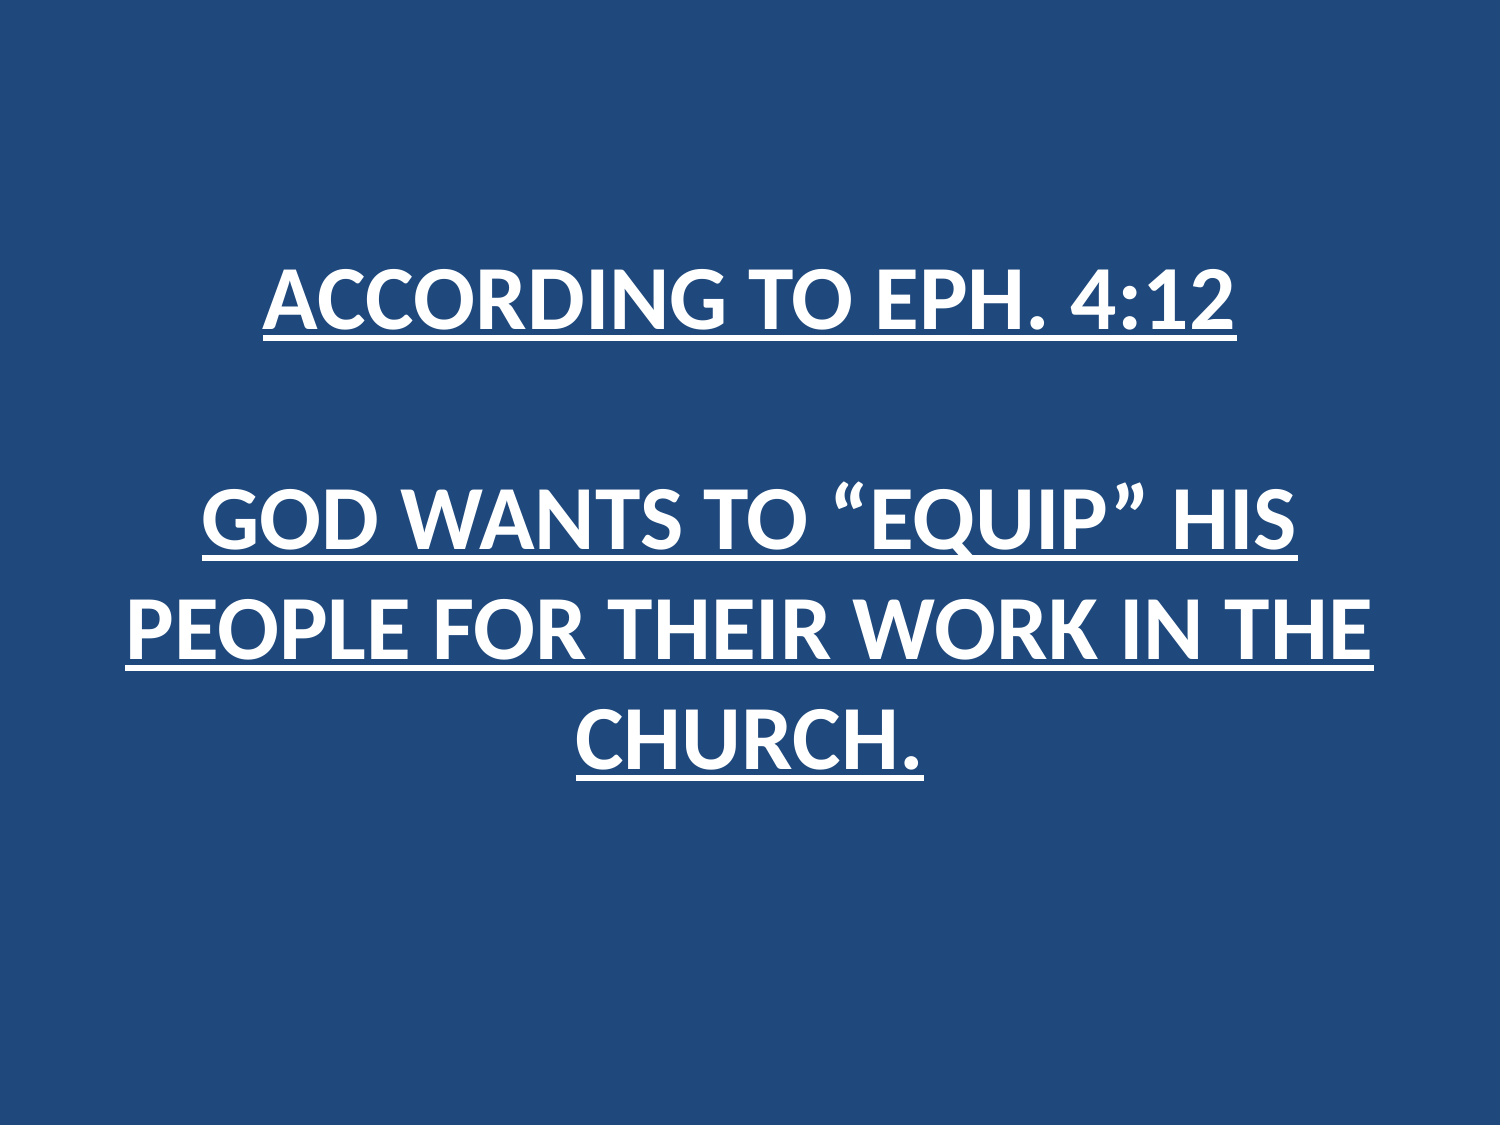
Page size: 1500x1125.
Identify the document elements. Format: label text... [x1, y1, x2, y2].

title ACCORDING TO EPH. 4:12 GOD WANTS TO “EQUIP” HIS PEOPLE FOR THEIR WORK IN THE CHURCH. [74, 44, 1426, 1091]
